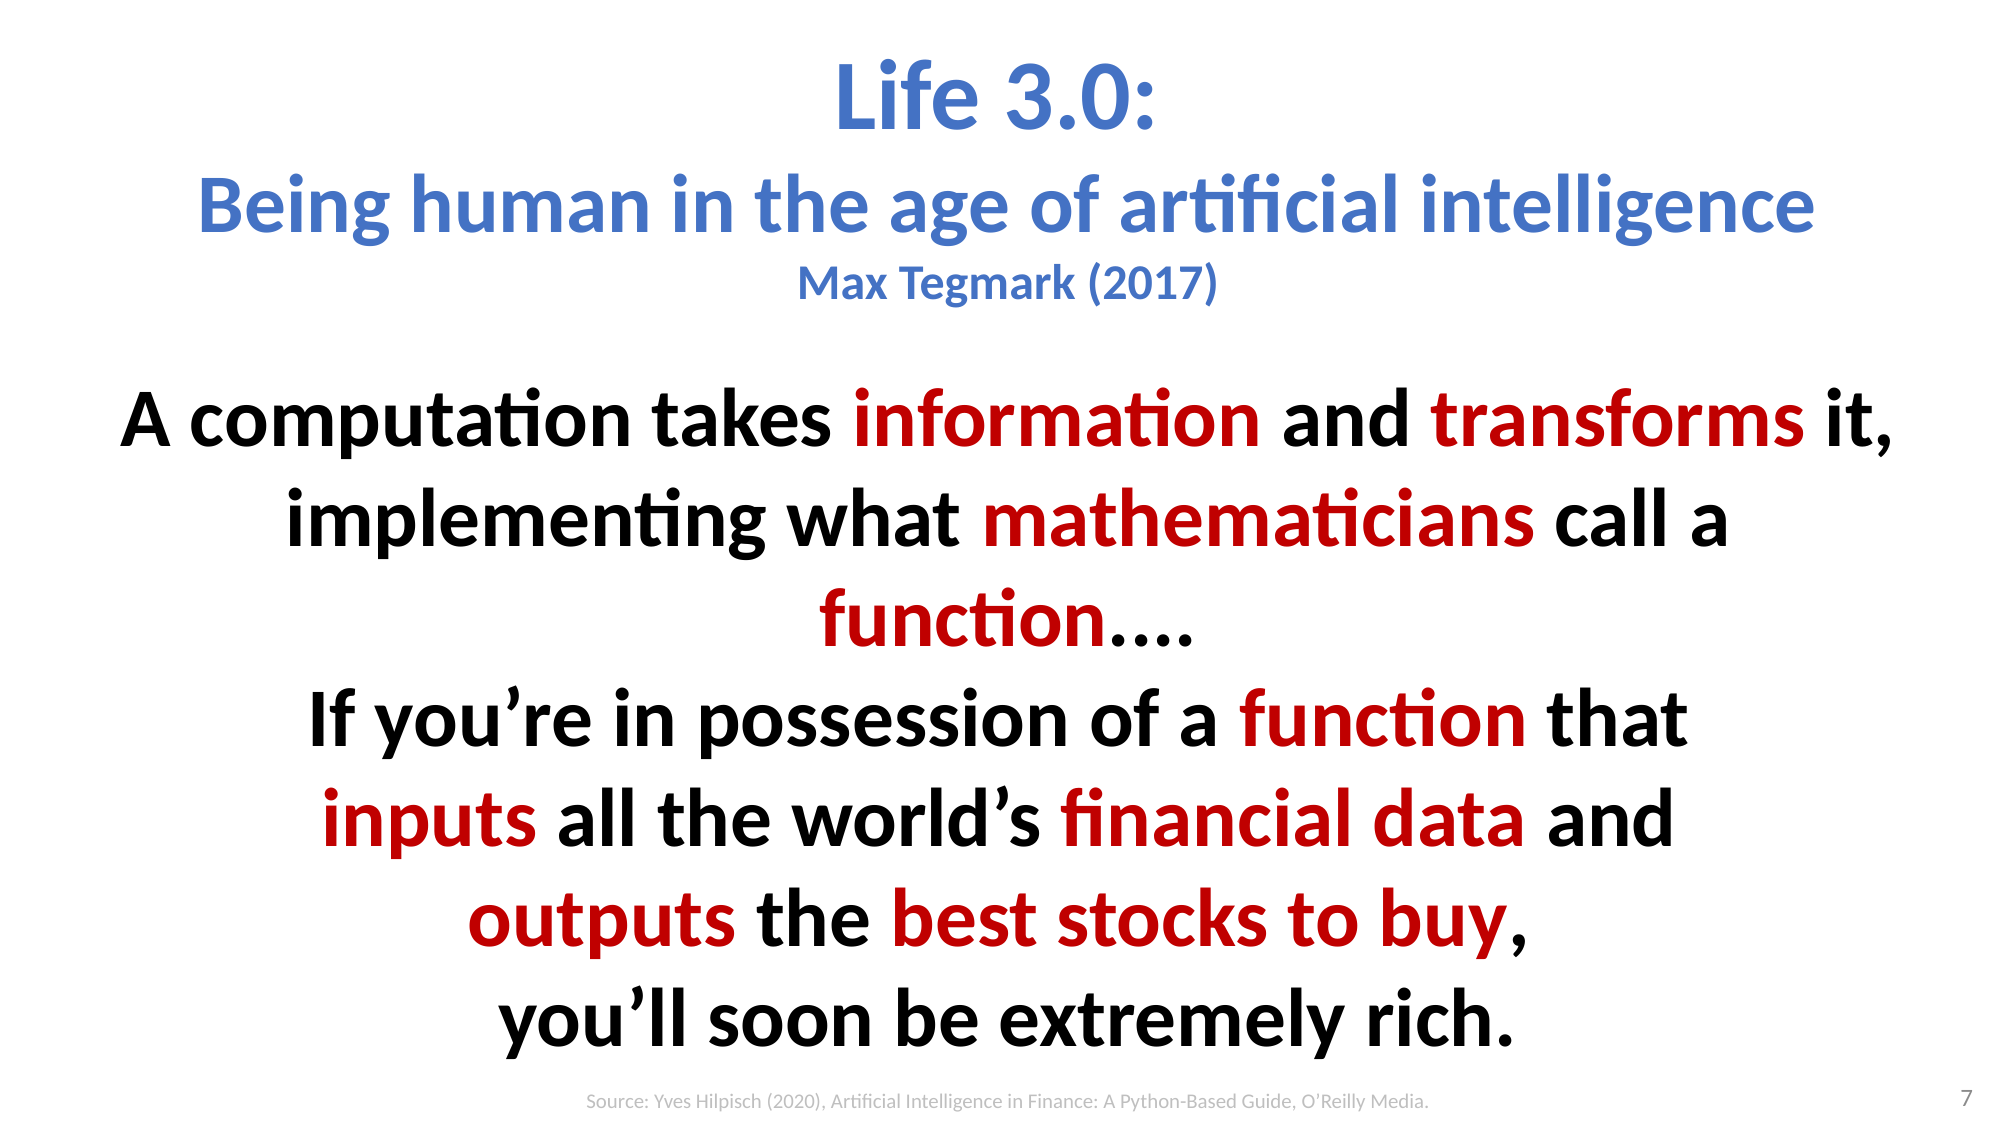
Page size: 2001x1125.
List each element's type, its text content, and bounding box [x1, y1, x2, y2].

slide_number 7 [1830, 1076, 1989, 1116]
title Life 3.0: Being human in the age of artificial intelligence Max Tegmark (2017) [87, 22, 1929, 317]
list A computation takes information and transforms it, implementing what mathematicians call a function.... If you’re in possession of a function that inputs all the world’s financial data and outputs the best stocks to buy, you’ll soon be extremely rich. [87, 355, 1929, 1077]
text_box Source: Yves Hilpisch (2020), Artificial Intelligence in Finance: A Python-Based Guide, O’Reilly Media. [316, 1079, 1700, 1120]
